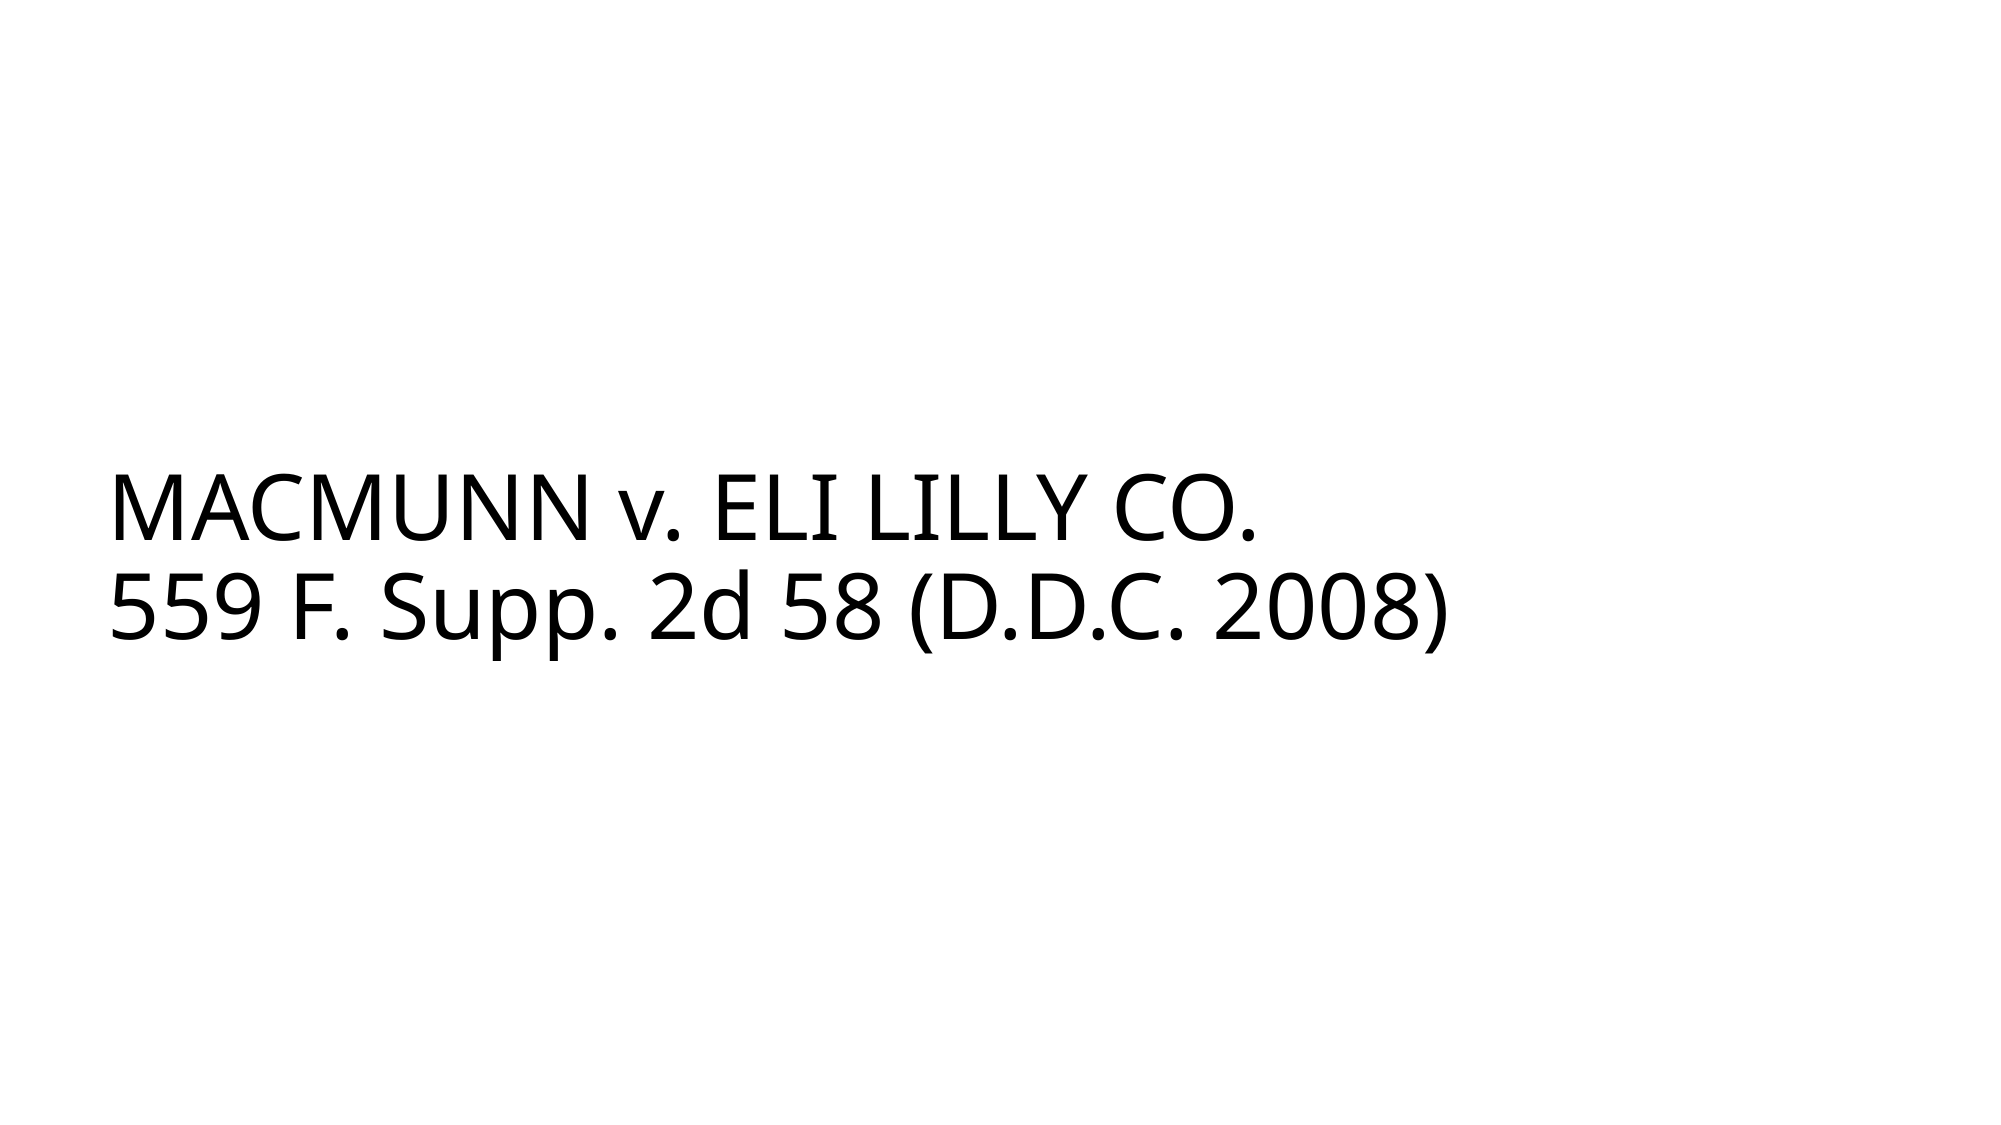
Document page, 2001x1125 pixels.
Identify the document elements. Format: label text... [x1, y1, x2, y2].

title MACMUNN v. ELI LILLY CO. 559 F. Supp. 2d 58 (D.D.C. 2008) [92, 59, 1863, 1061]
